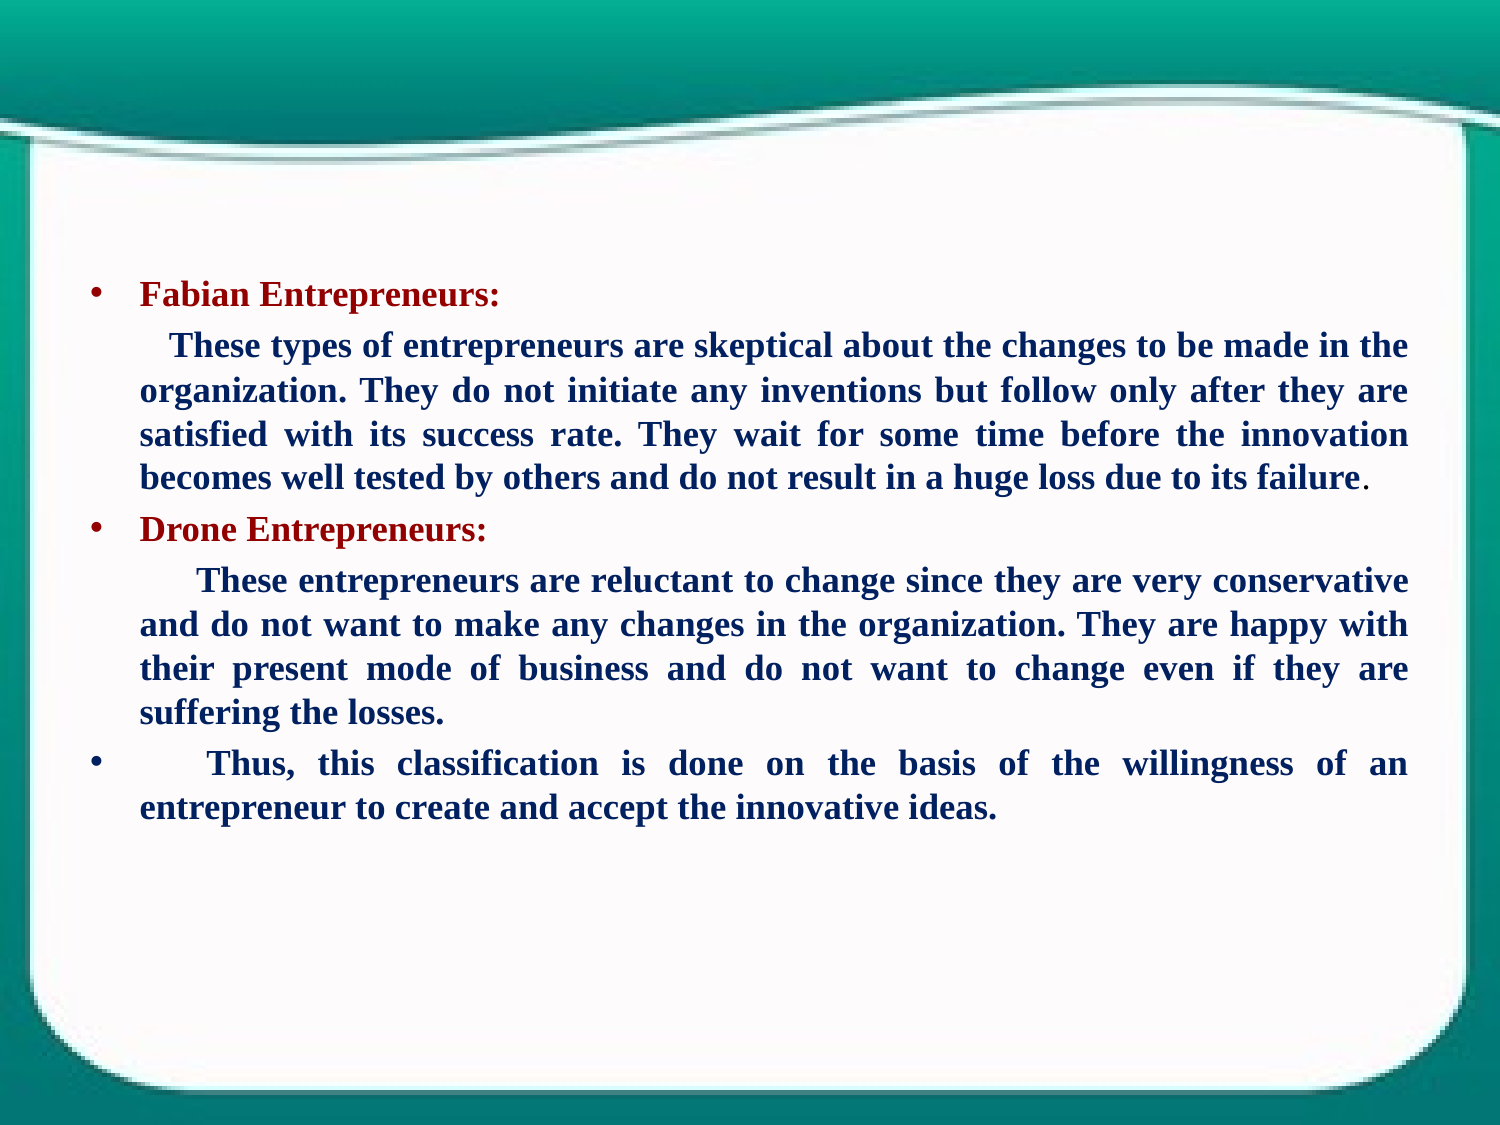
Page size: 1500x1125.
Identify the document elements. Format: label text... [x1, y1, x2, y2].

picture [0, 0, 1500, 1125]
list Fabian Entrepreneurs: These types of entrepreneurs are skeptical about the changes to be made in the organization. They do not initiate any inventions but follow only after they are satisfied with its success rate. They wait for some time before the innovation becomes well tested by others and do not result in a huge loss due to its failure. Drone Entrepreneurs: These entrepreneurs are reluctant to change since they are very conservative and do not want to make any changes in the organization. They are happy with their present mode of business and do not want to change even if they are suffering the losses. Thus, this classification is done on the basis of the willingness of an entrepreneur to create and accept the innovative ideas. [75, 262, 1425, 1005]
